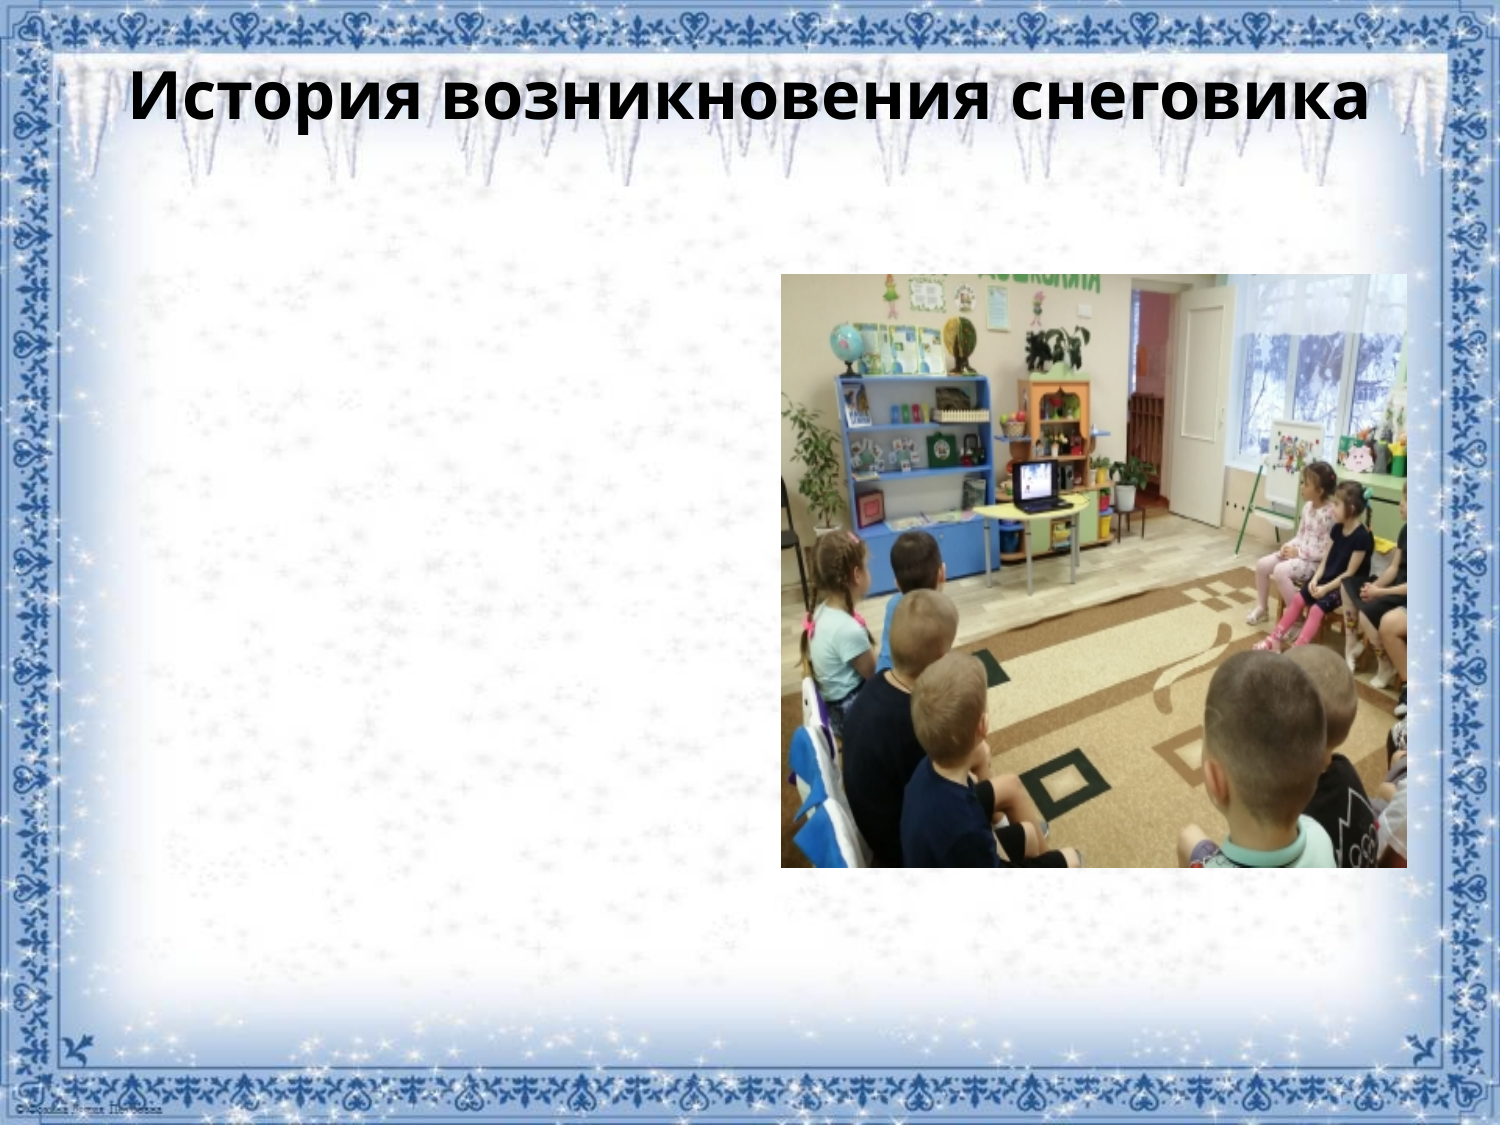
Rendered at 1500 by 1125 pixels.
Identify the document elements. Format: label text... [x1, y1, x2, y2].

title История возникновения снеговика [75, 45, 1425, 233]
picture [0, 0, 1500, 1125]
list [780, 274, 1407, 869]
